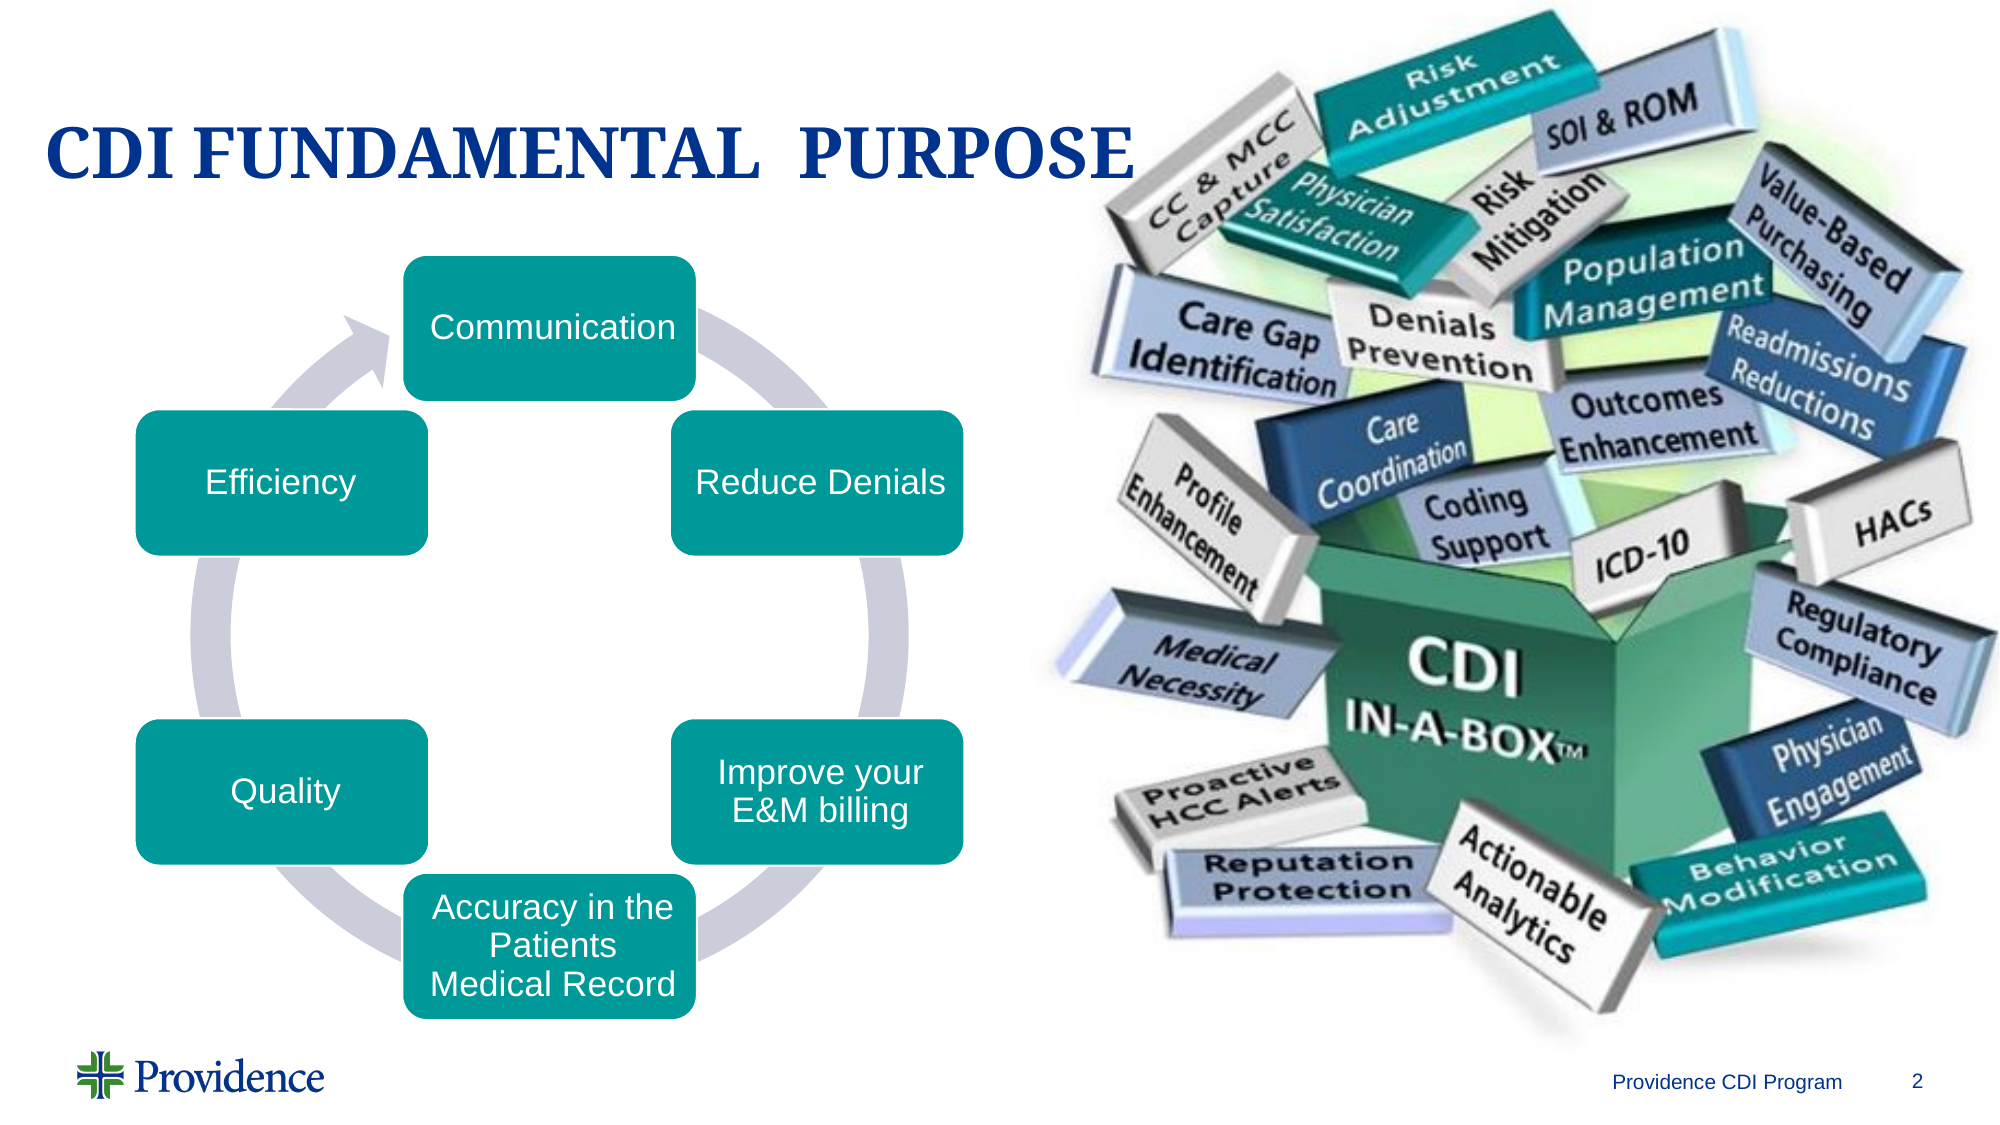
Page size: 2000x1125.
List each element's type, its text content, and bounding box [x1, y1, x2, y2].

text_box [0, 254, 1030, 1021]
picture [1030, 0, 2000, 1056]
title CDI FUNDAMENTAL PURPOSE [44, 49, 1030, 193]
footer Providence CDI Program [704, 1055, 1842, 1094]
slide_number 2 [1842, 1056, 1924, 1094]
picture [77, 1051, 324, 1099]
